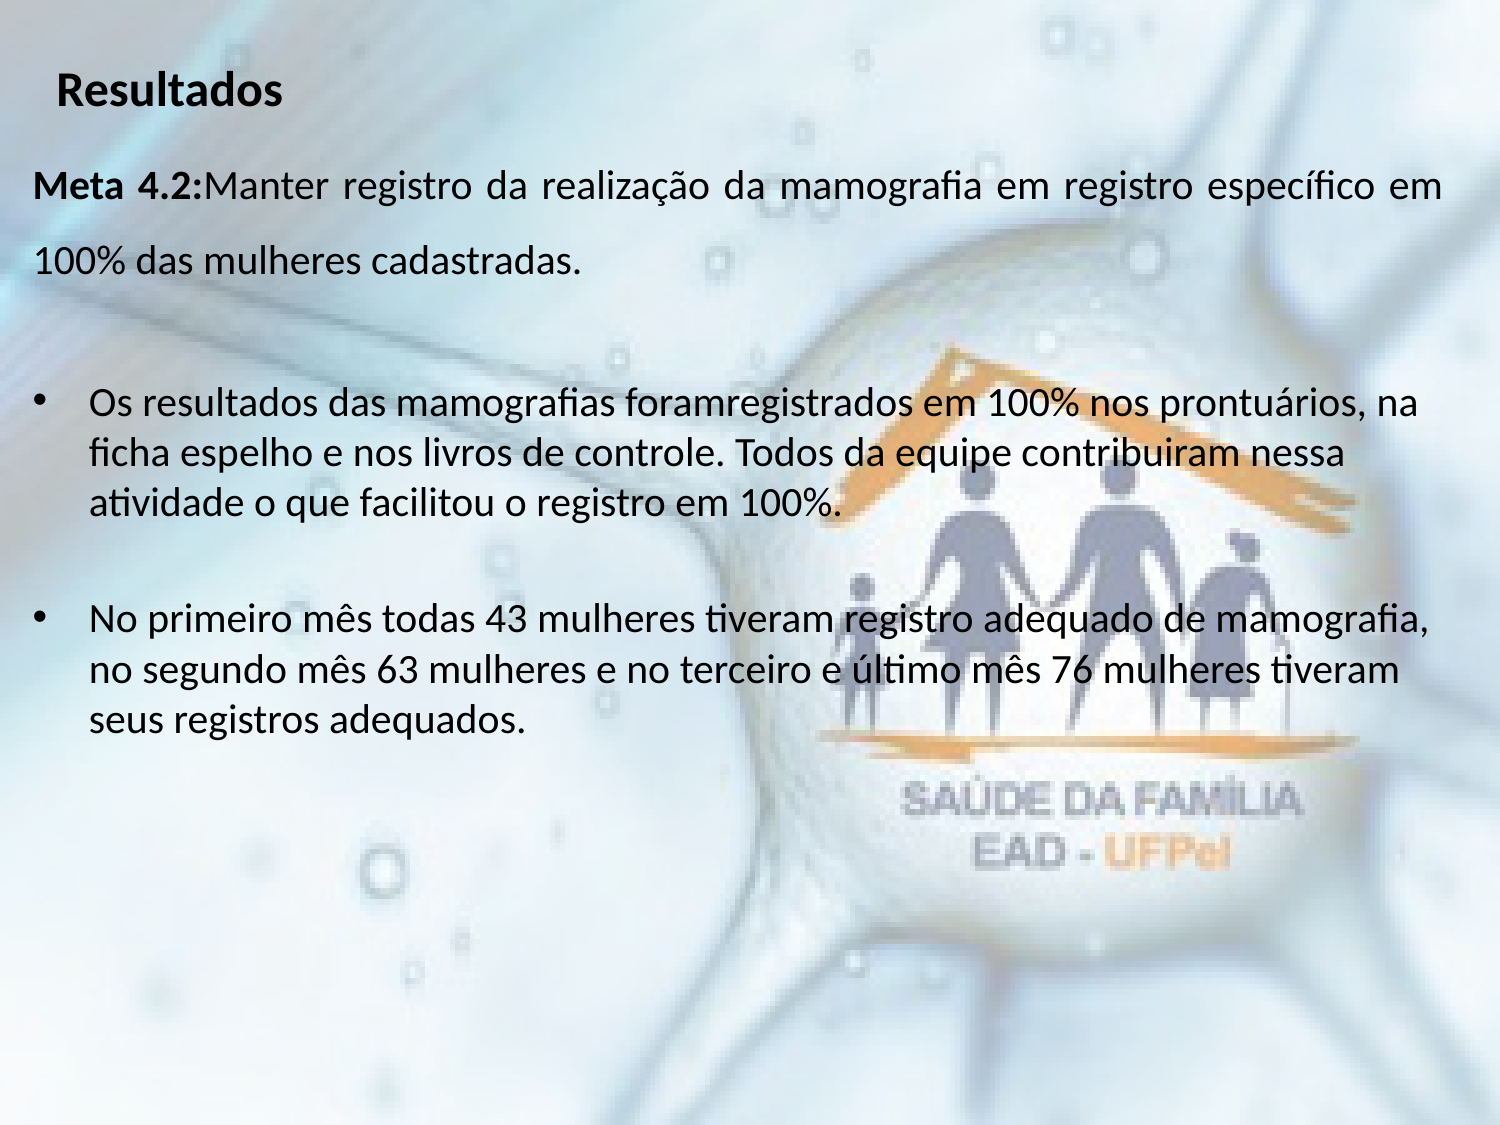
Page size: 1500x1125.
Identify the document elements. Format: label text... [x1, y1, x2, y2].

list Meta 4.2:Manter registro da realização da mamografia em registro específico em 100% das mulheres cadastradas. Os resultados das mamografias foramregistrados em 100% nos prontuários, na ficha espelho e nos livros de controle. Todos da equipe contribuiram nessa atividade o que facilitou o registro em 100%. No primeiro mês todas 43 mulheres tiveram registro adequado de mamografia, no segundo mês 63 mulheres e no terceiro e último mês 76 mulheres tiveram seus registros adequados. [17, 125, 1459, 445]
text_box Resultados [41, 19, 361, 125]
